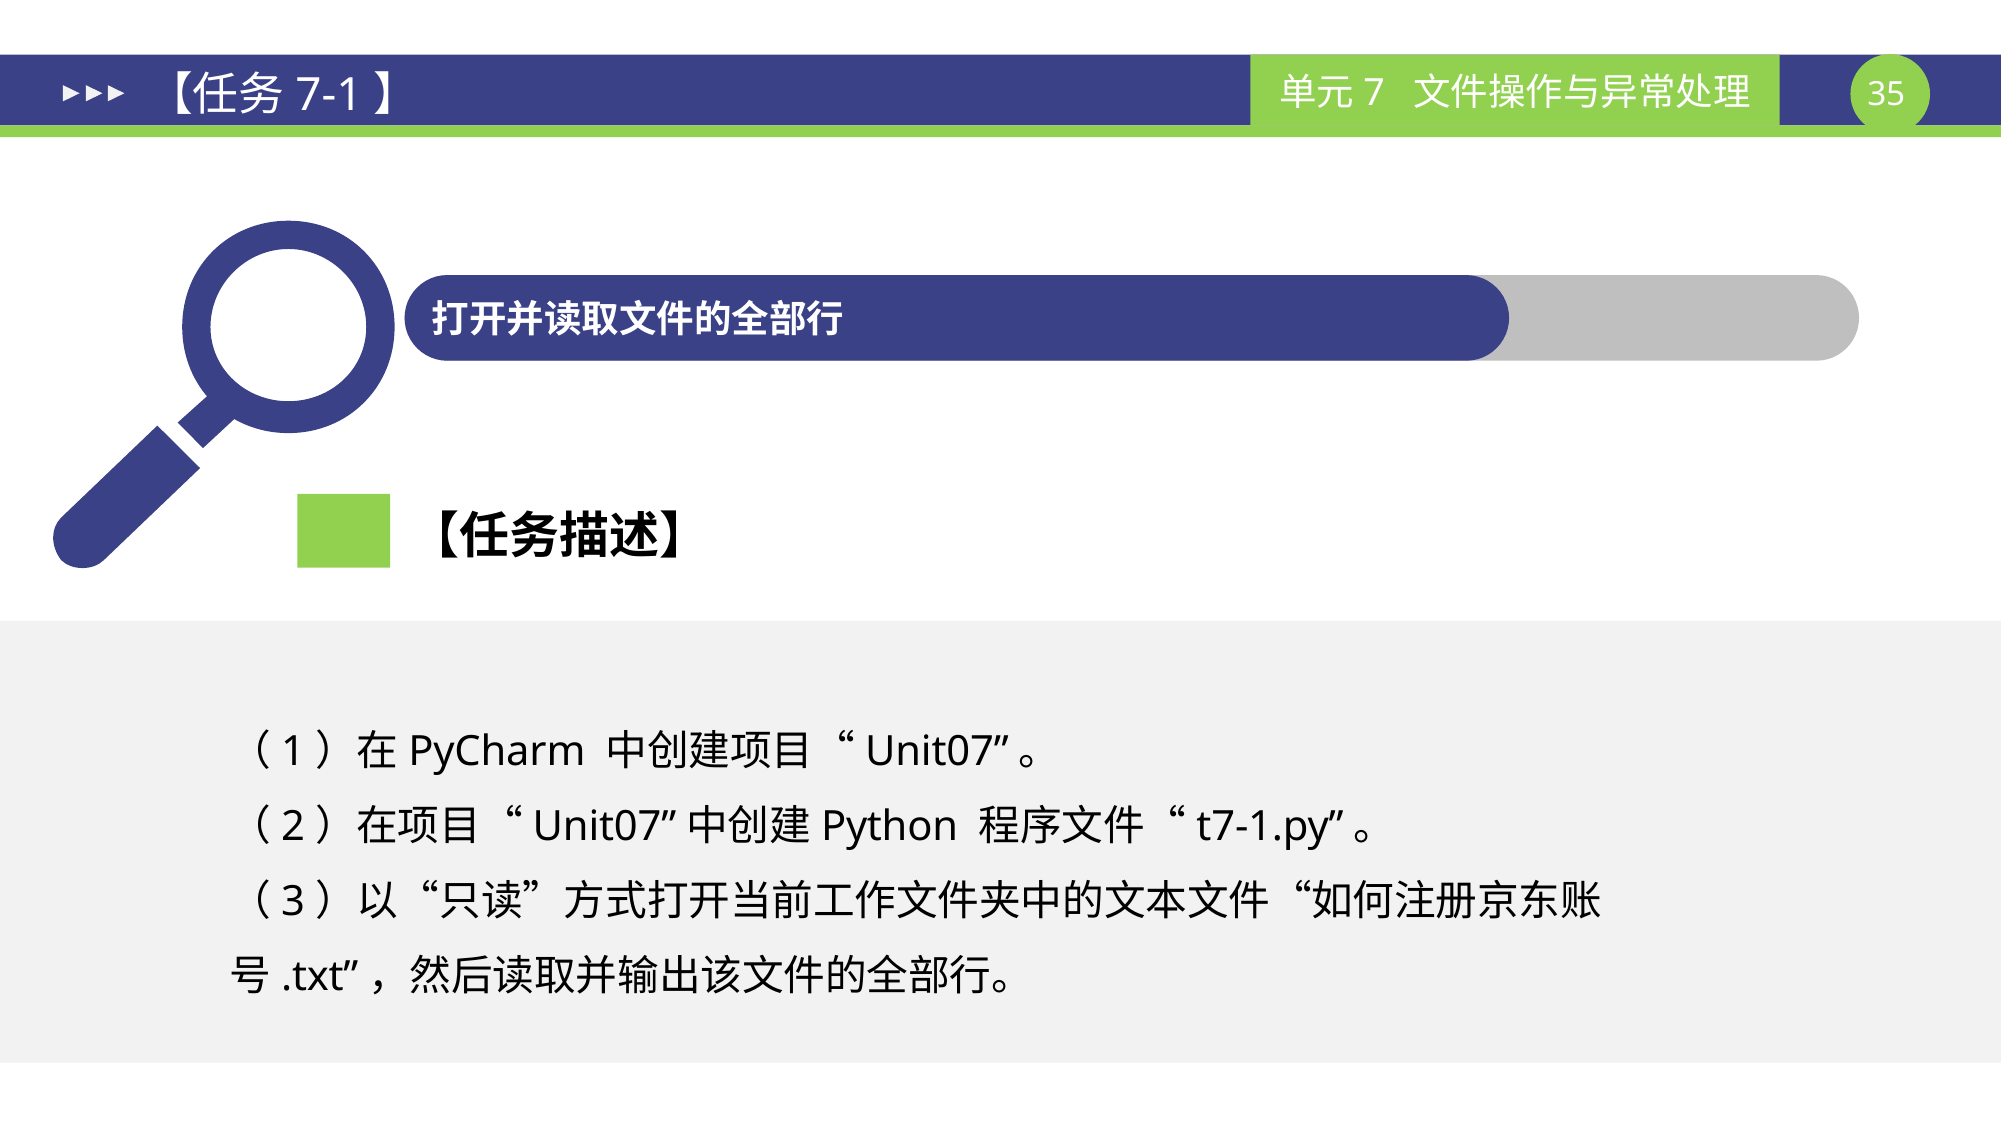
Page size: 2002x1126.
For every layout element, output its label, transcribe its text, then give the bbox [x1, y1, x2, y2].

text_box [0, 619, 2001, 1065]
text_box 【任务描述】 [400, 495, 763, 571]
text_box （1）在PyCharm 中创建项目“Unit07”。 （2）在项目“Unit07”中创建Python 程序文件“t7-1.py”。 （3）以“只读”方式打开当前工作文件夹中的文本文件“如何注册京东账号.txt”，然后读取并输出该文件的全部行。 [214, 691, 1763, 1007]
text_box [50, 220, 395, 571]
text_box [404, 274, 1860, 361]
title 【任务7-1】 [127, 59, 1338, 126]
